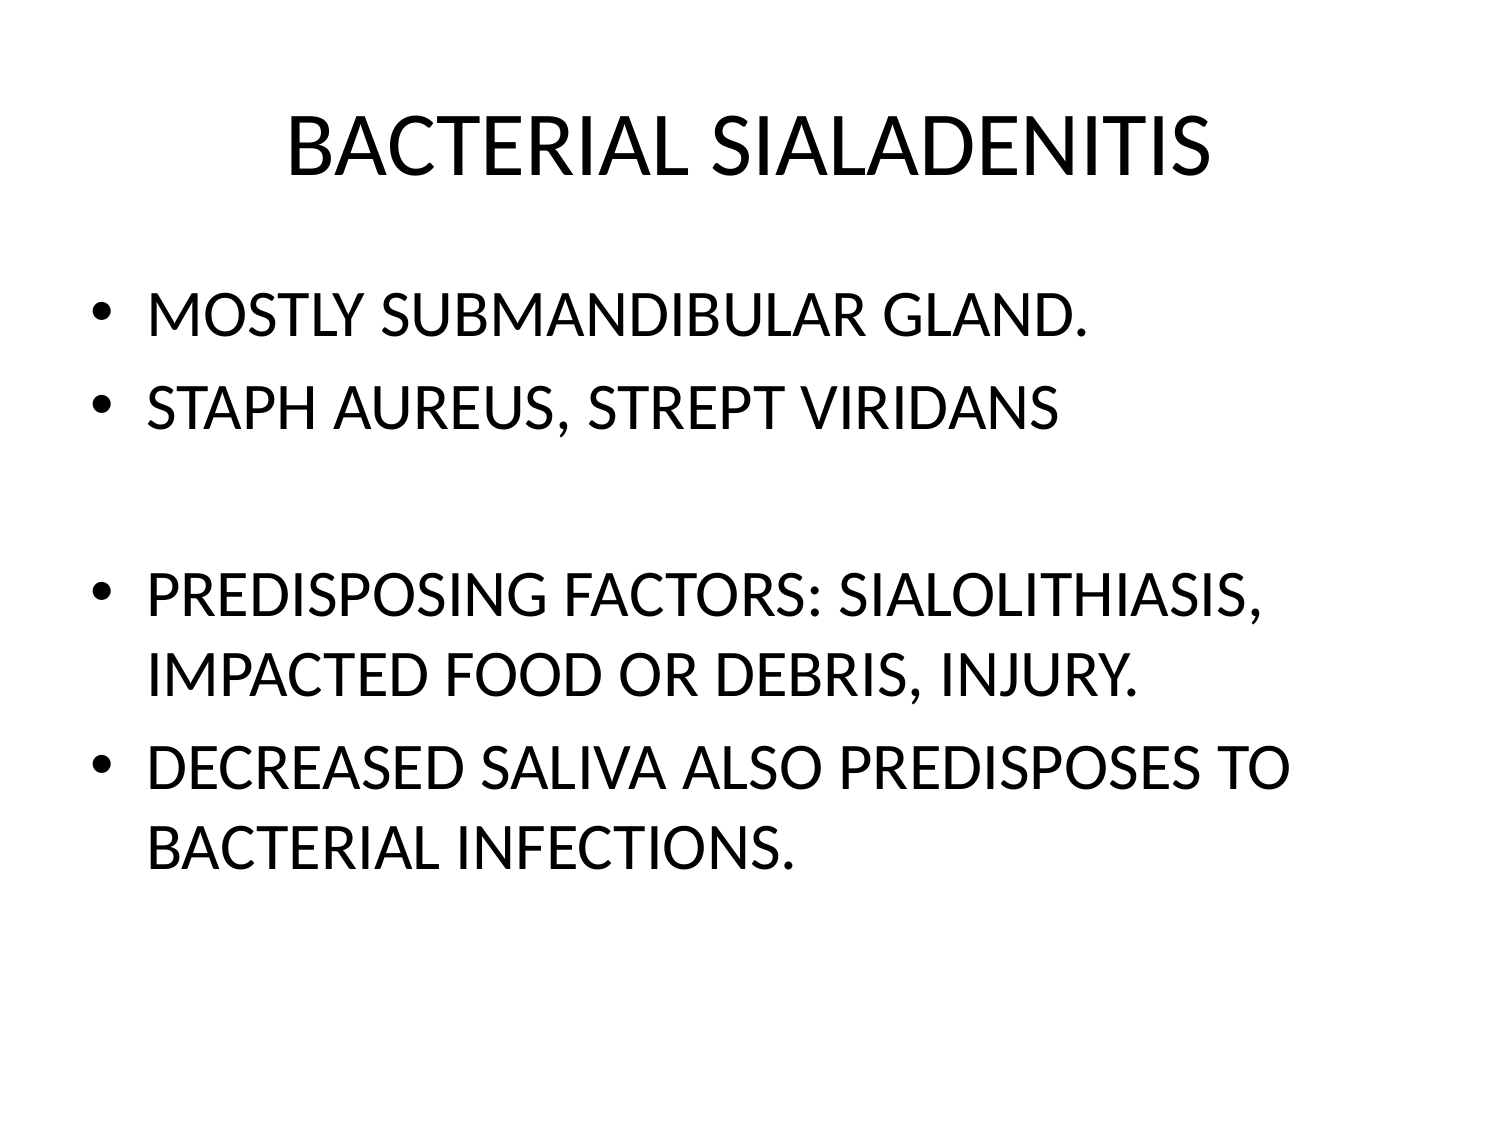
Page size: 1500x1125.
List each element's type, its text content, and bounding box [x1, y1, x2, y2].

list MOSTLY SUBMANDIBULAR GLAND. STAPH AUREUS, STREPT VIRIDANS PREDISPOSING FACTORS: SIALOLITHIASIS, IMPACTED FOOD OR DEBRIS, INJURY. DECREASED SALIVA ALSO PREDISPOSES TO BACTERIAL INFECTIONS. [75, 262, 1425, 1005]
title BACTERIAL SIALADENITIS [75, 45, 1425, 233]
